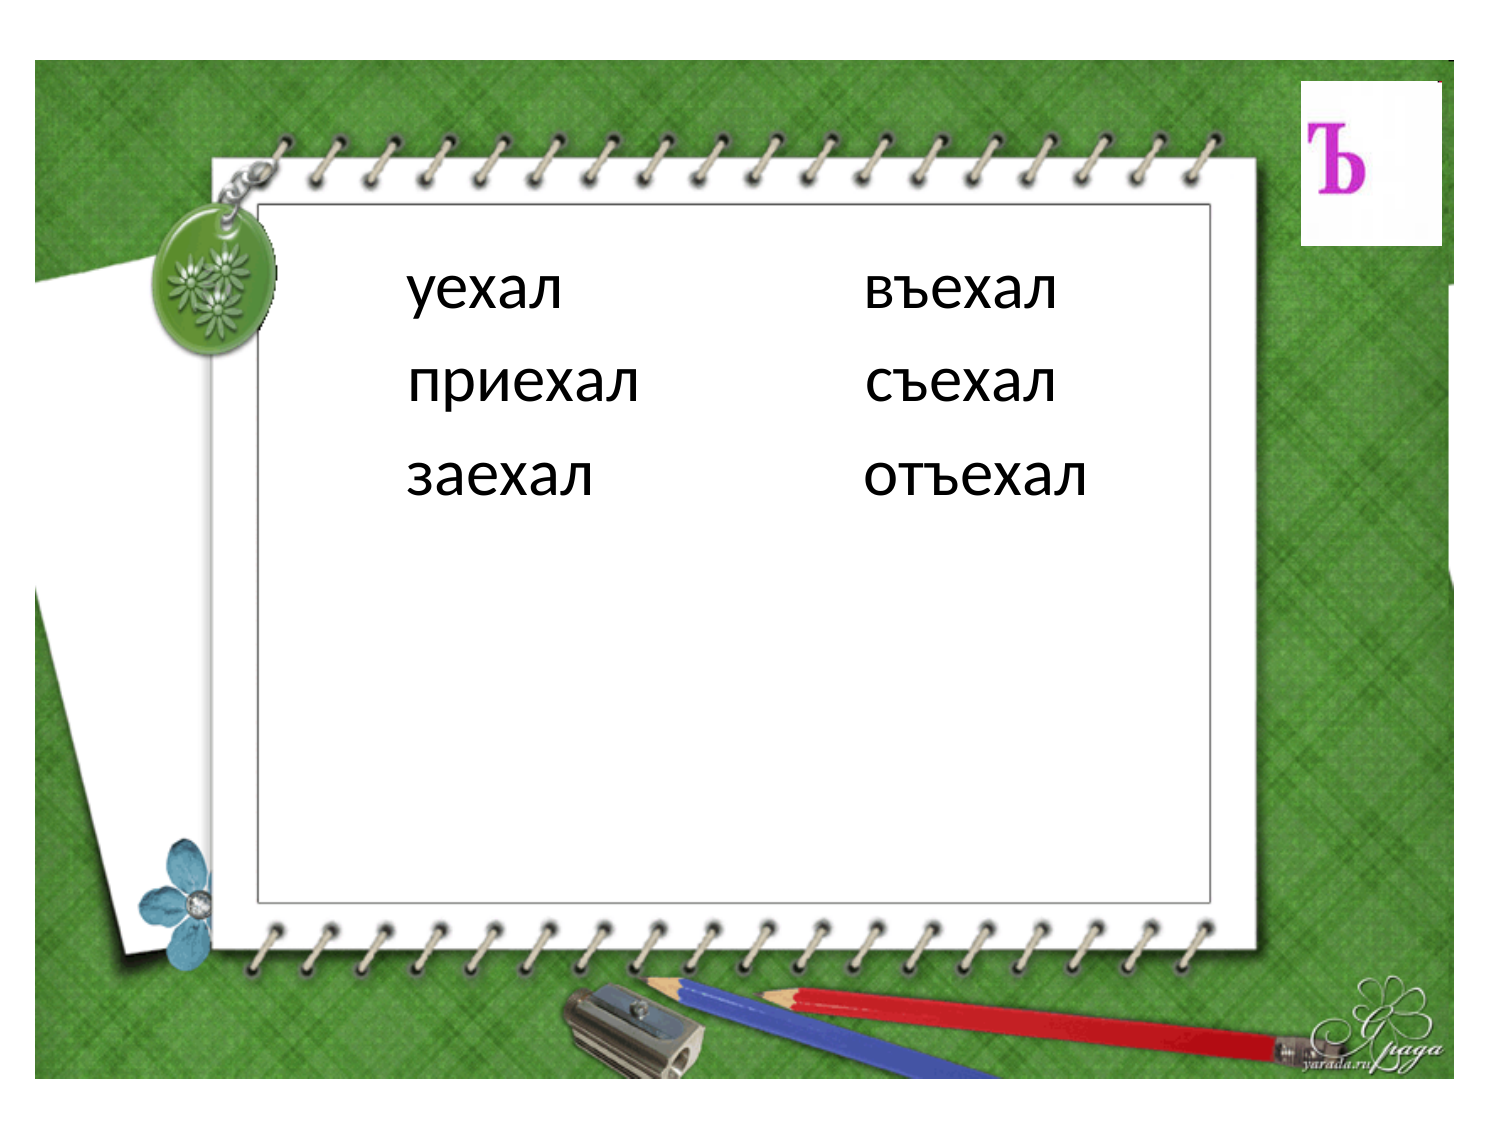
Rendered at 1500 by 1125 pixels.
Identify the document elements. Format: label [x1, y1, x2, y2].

picture [1301, 81, 1442, 247]
list [34, 59, 1454, 1079]
